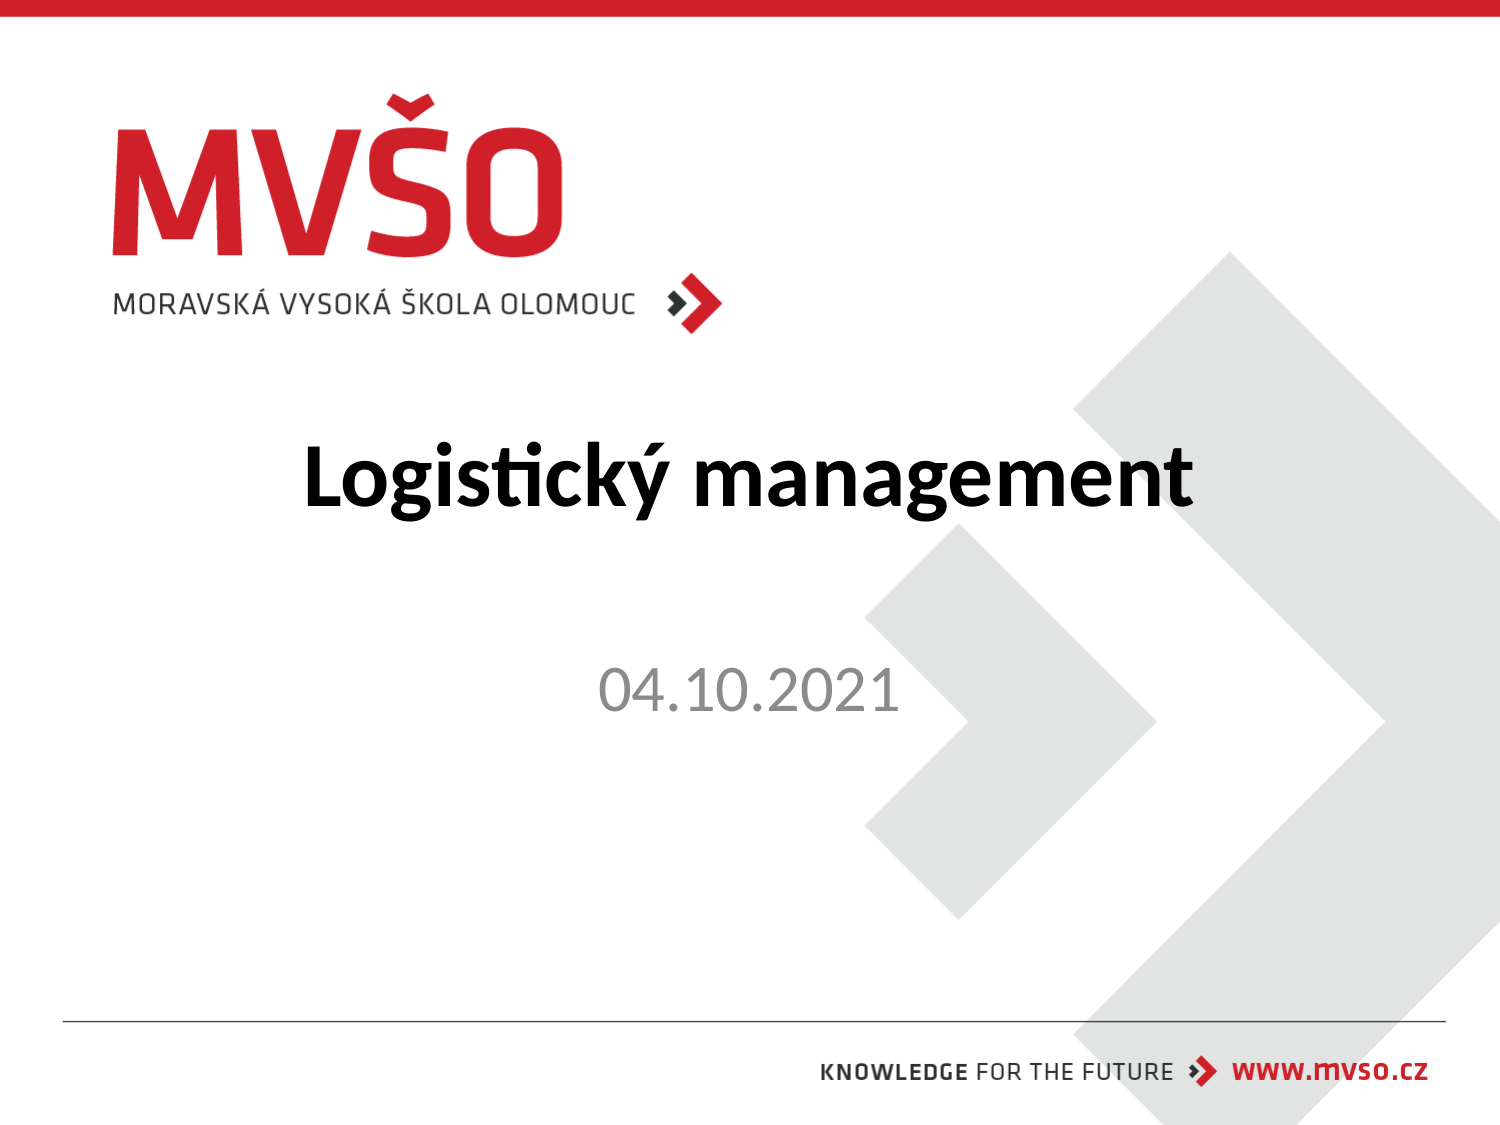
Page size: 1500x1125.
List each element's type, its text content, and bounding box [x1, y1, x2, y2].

title Logistický management [112, 349, 1388, 591]
picture [0, 0, 1500, 1125]
subtitle 04.10.2021 [225, 637, 1275, 925]
